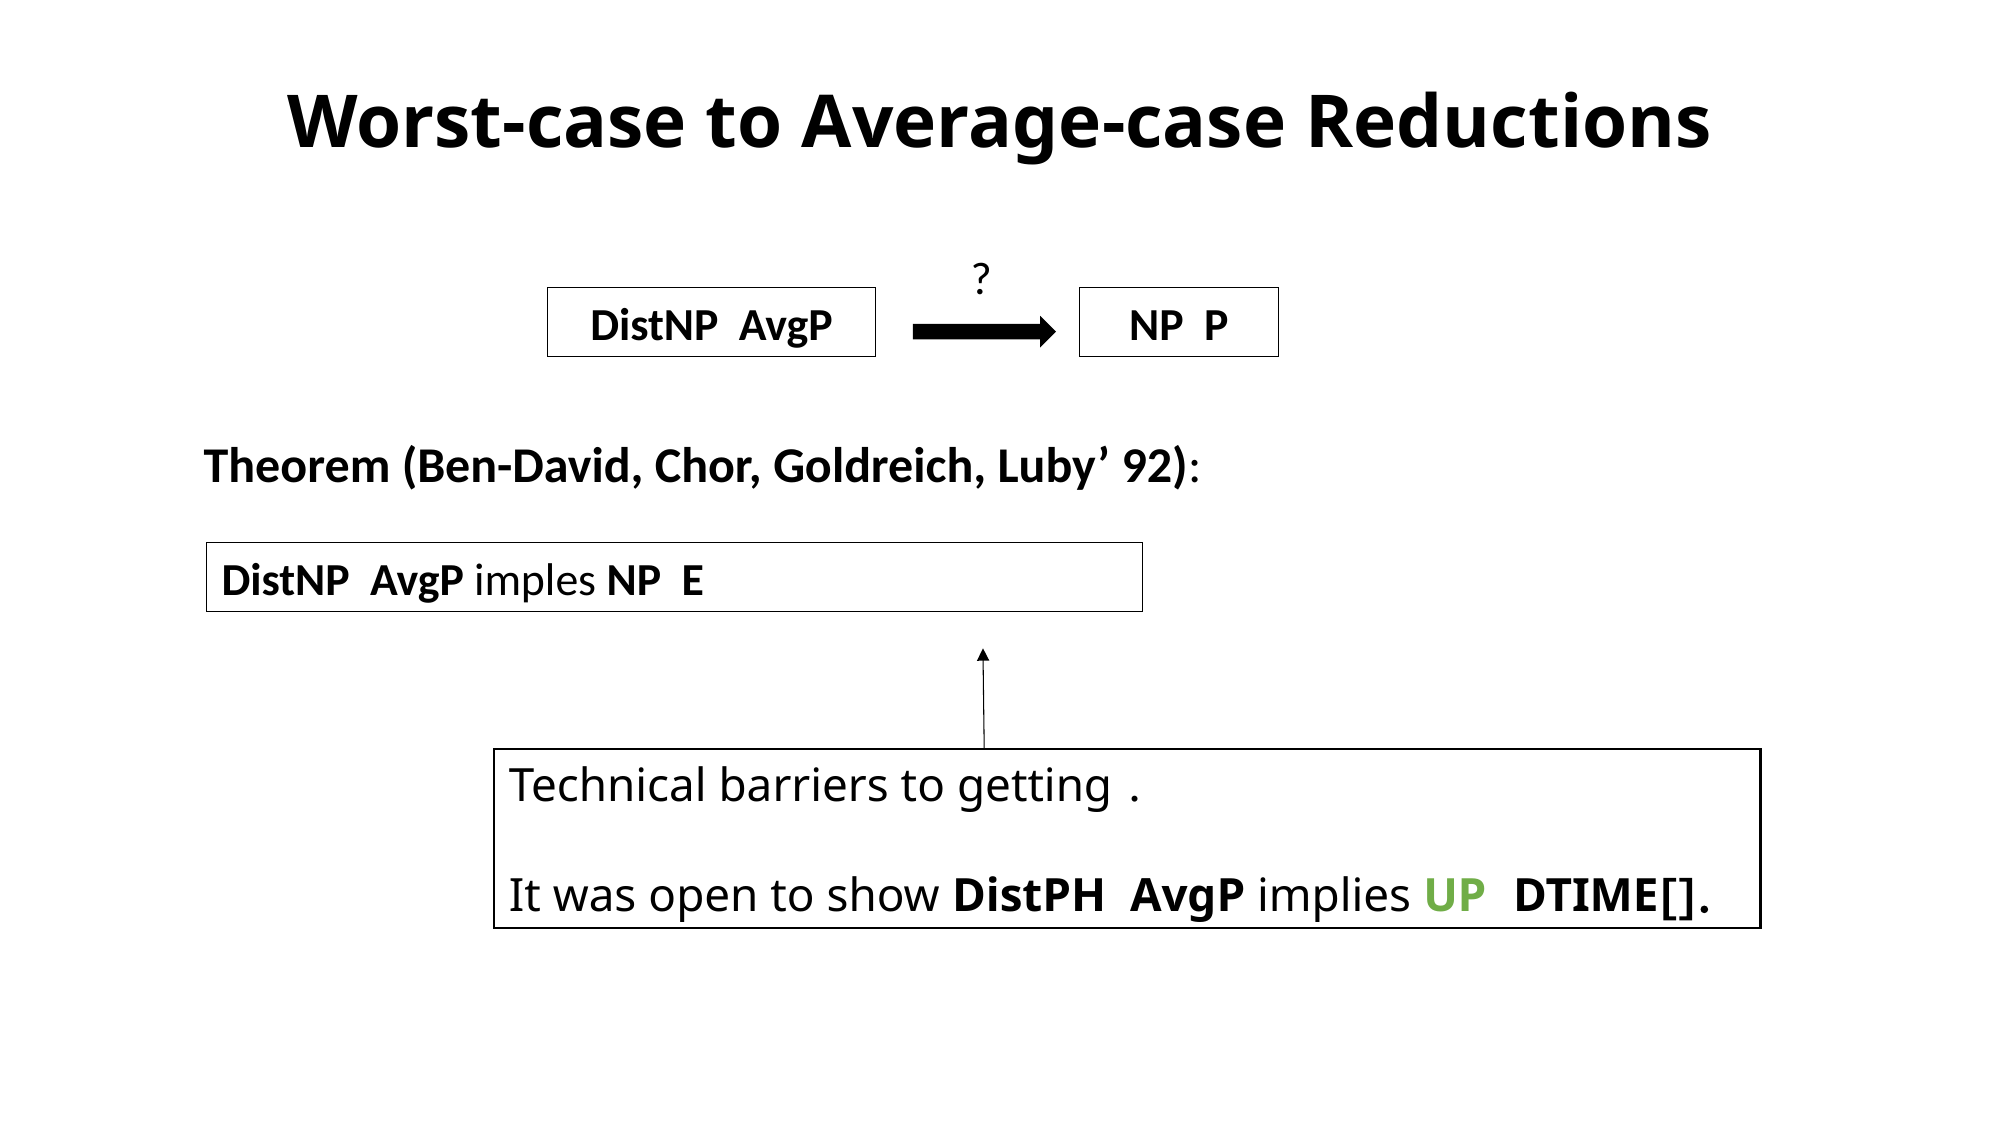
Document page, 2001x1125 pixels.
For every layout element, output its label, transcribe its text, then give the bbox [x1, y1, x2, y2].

text_box Theorem (Ben-David, Chor, Goldreich, Luby’ 92): [188, 425, 1262, 500]
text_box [547, 240, 1279, 358]
text_box Worst-case to Average-case Reductions [116, 66, 1883, 169]
